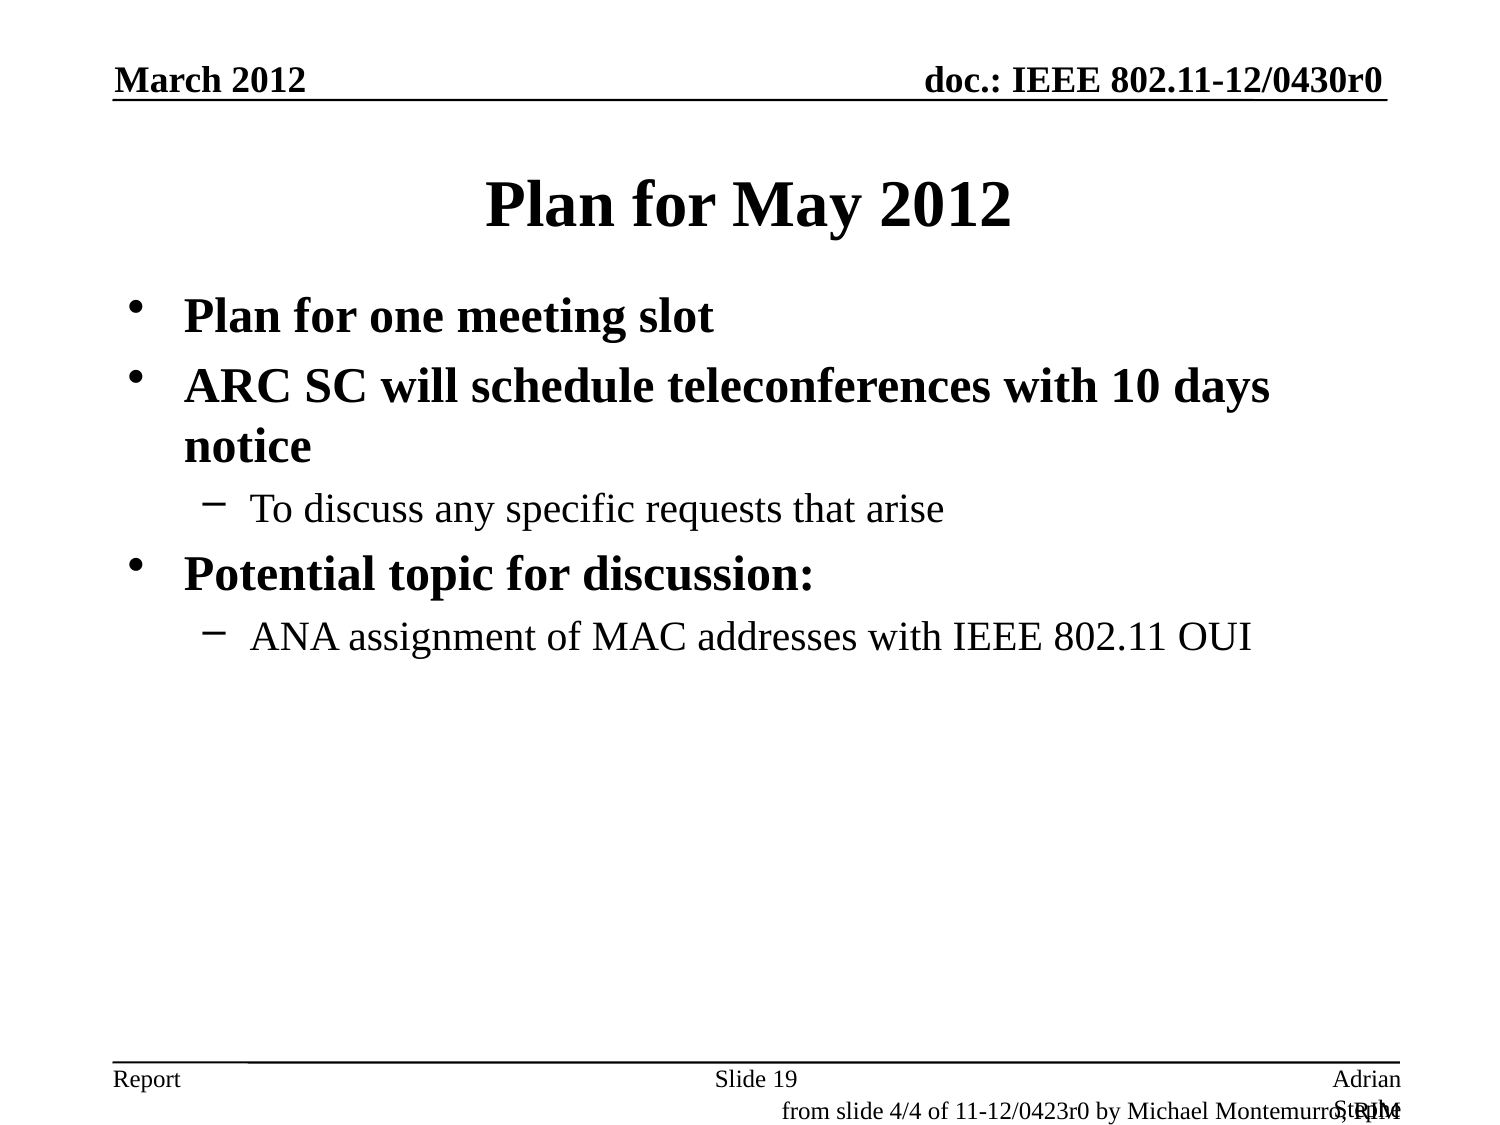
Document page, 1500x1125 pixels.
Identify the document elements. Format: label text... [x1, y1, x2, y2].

footer Adrian Stephens, Intel Corporation [1324, 1061, 1402, 1087]
title Plan for May 2012 [112, 112, 1388, 275]
text_box from slide 4/4 of 11-12/0423r0 by Michael Montemurro, RIM [343, 1087, 1417, 1125]
slide_number Slide 19 [712, 1061, 800, 1087]
list Plan for one meeting slot ARC SC will schedule teleconferences with 10 days notice To discuss any specific requests that arise Potential topic for discussion: ANA assignment of MAC addresses with IEEE 802.11 OUI [112, 275, 1388, 950]
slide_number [114, 54, 374, 101]
